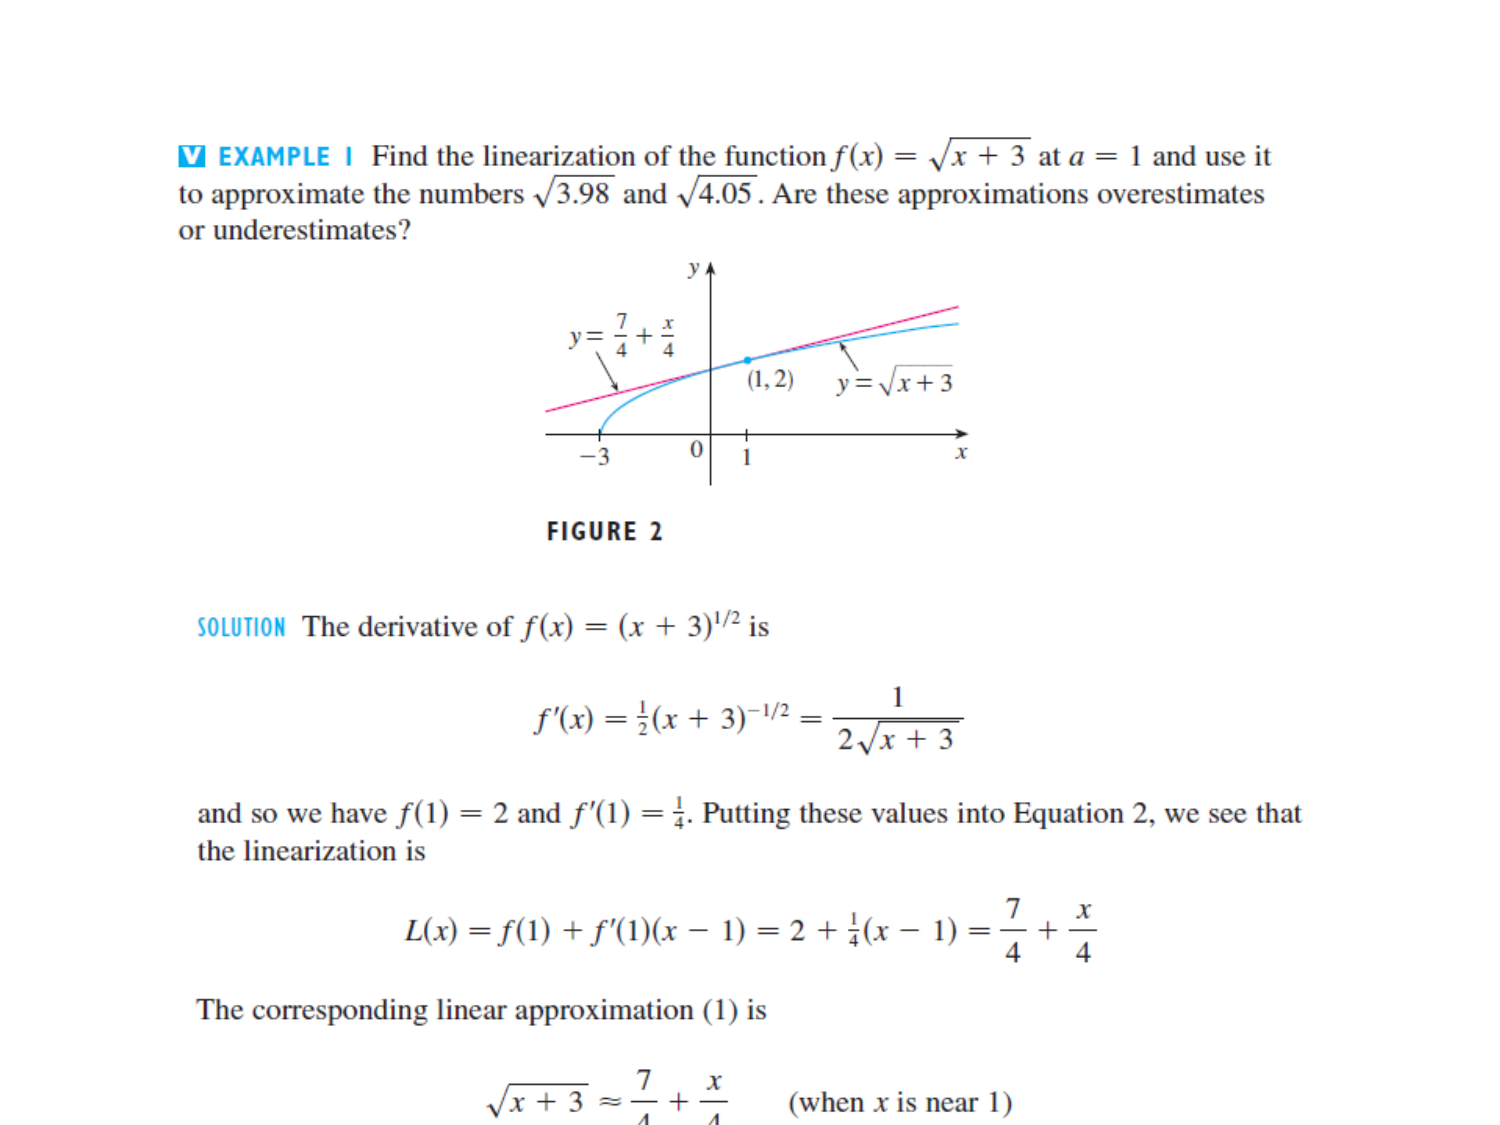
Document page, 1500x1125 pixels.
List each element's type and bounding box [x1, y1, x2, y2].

text_box [157, 122, 1321, 1125]
